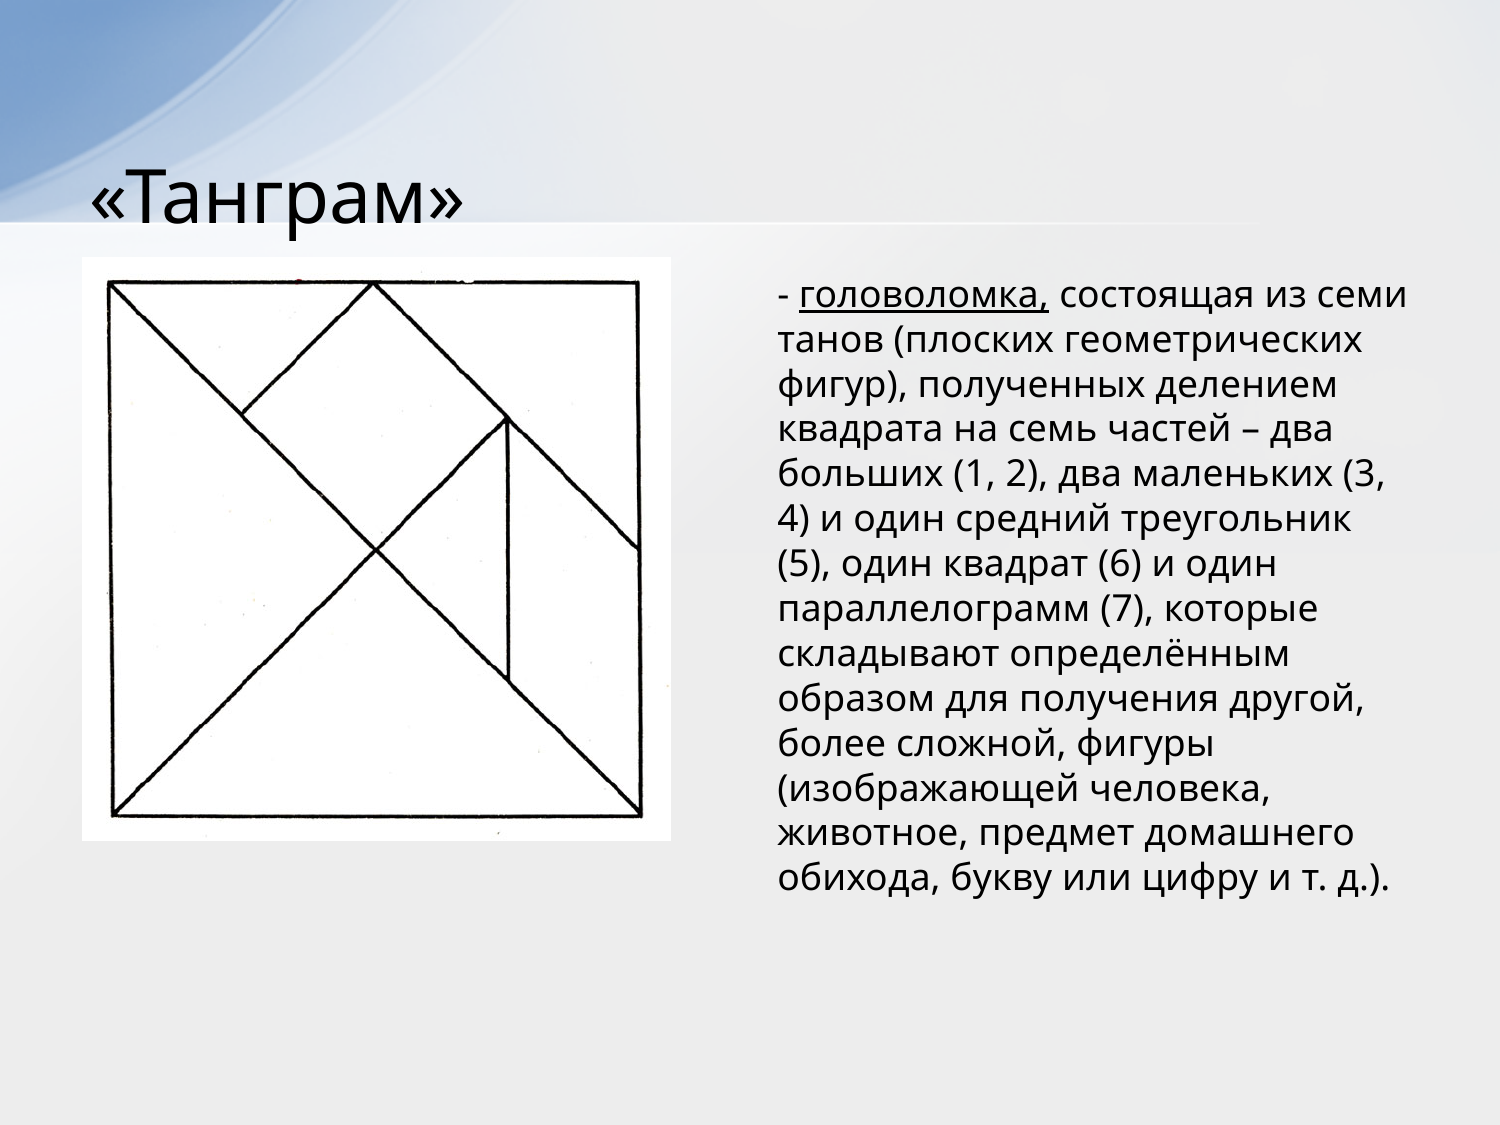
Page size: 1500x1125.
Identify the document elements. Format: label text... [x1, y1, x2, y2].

picture [0, 0, 1500, 1125]
title «Танграм» [75, 58, 1425, 247]
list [81, 257, 672, 842]
list - головоломка, состоящая из семи танов (плоских геометрических фигур), полученных делением квадрата на семь частей – два больших (1, 2), два маленьких (3, 4) и один средний треугольник (5), один квадрат (6) и один параллелограмм (7), которые складывают определённым образом для получения другой, более сложной, фигуры (изображающей человека, животное, предмет домашнего обихода, букву или цифру и т. д.). [762, 262, 1425, 1005]
